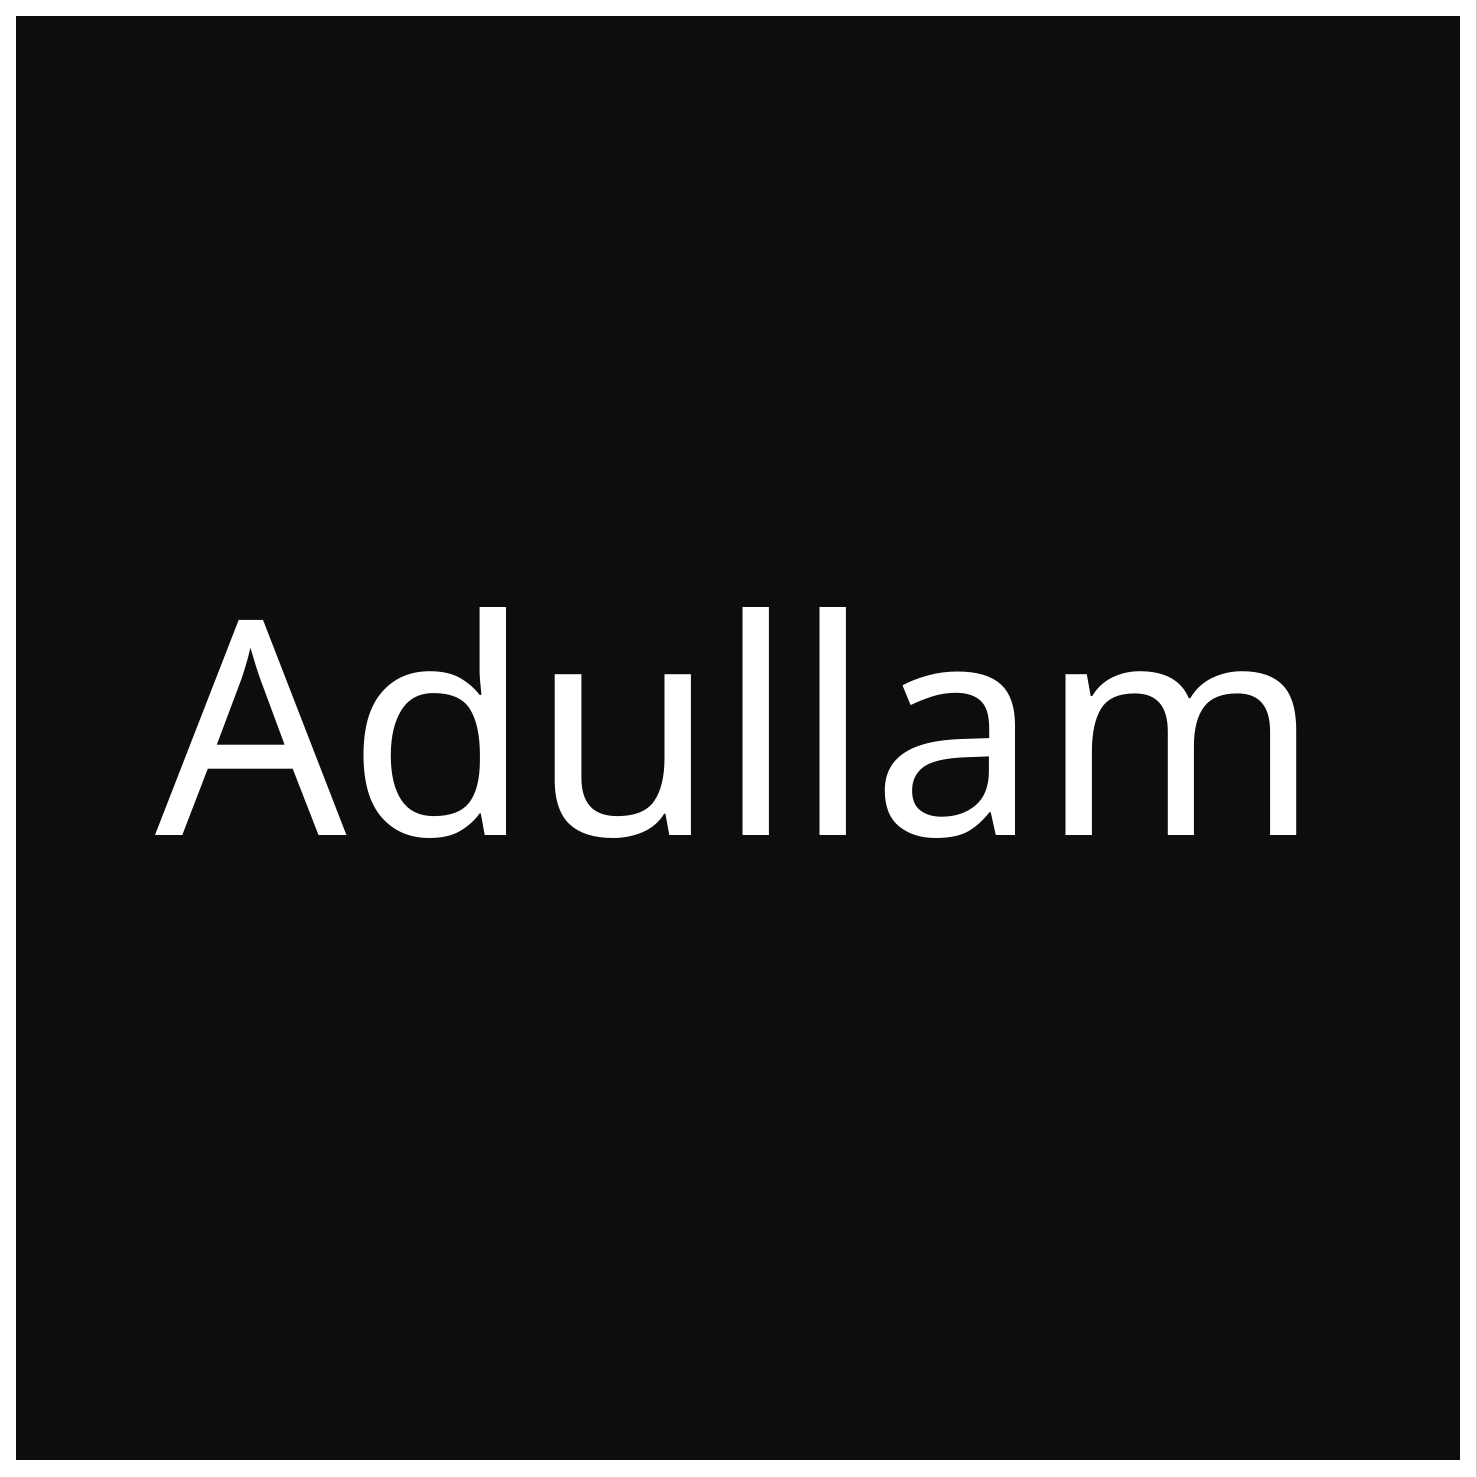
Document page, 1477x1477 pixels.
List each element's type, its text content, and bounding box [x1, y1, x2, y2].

list Adullam [0, 0, 1477, 1477]
